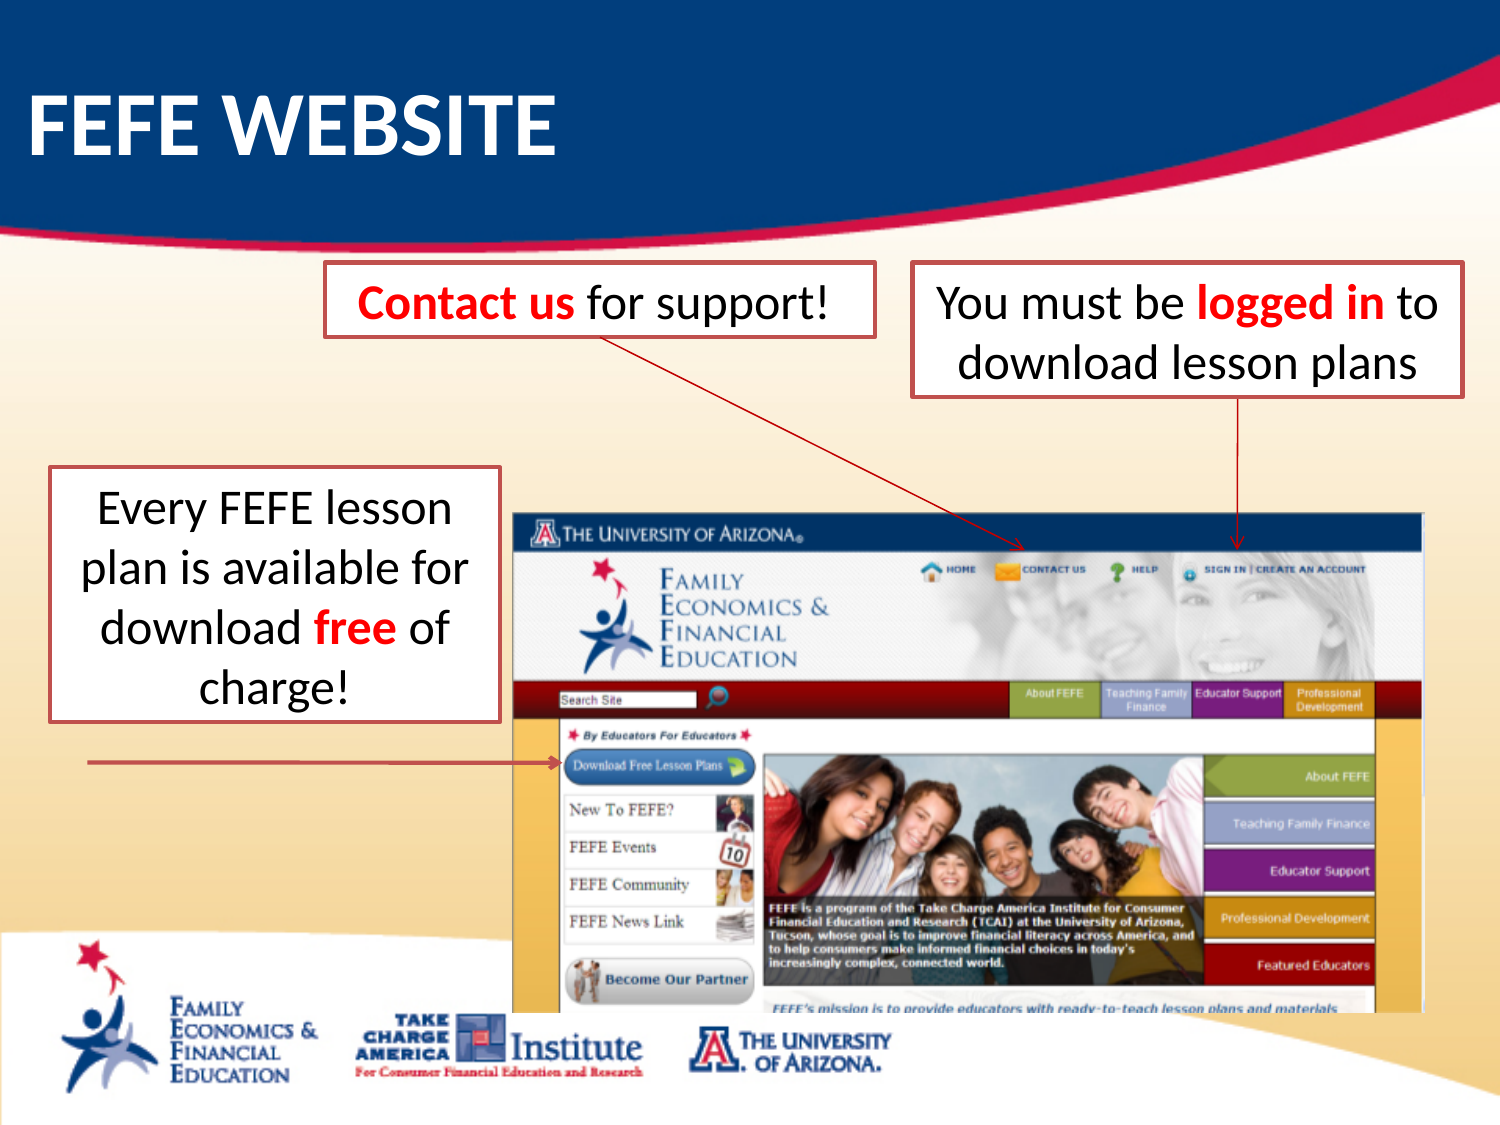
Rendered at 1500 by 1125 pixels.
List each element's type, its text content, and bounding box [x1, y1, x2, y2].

title FEFE Website [12, 24, 1363, 213]
text_box Every FEFE lesson plan is available for download free of charge! [48, 465, 502, 724]
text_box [599, 337, 1026, 551]
picture [0, 0, 1500, 1125]
text_box Contact us for support! [323, 260, 877, 339]
text_box You must be logged in to download lesson plans [910, 260, 1465, 399]
